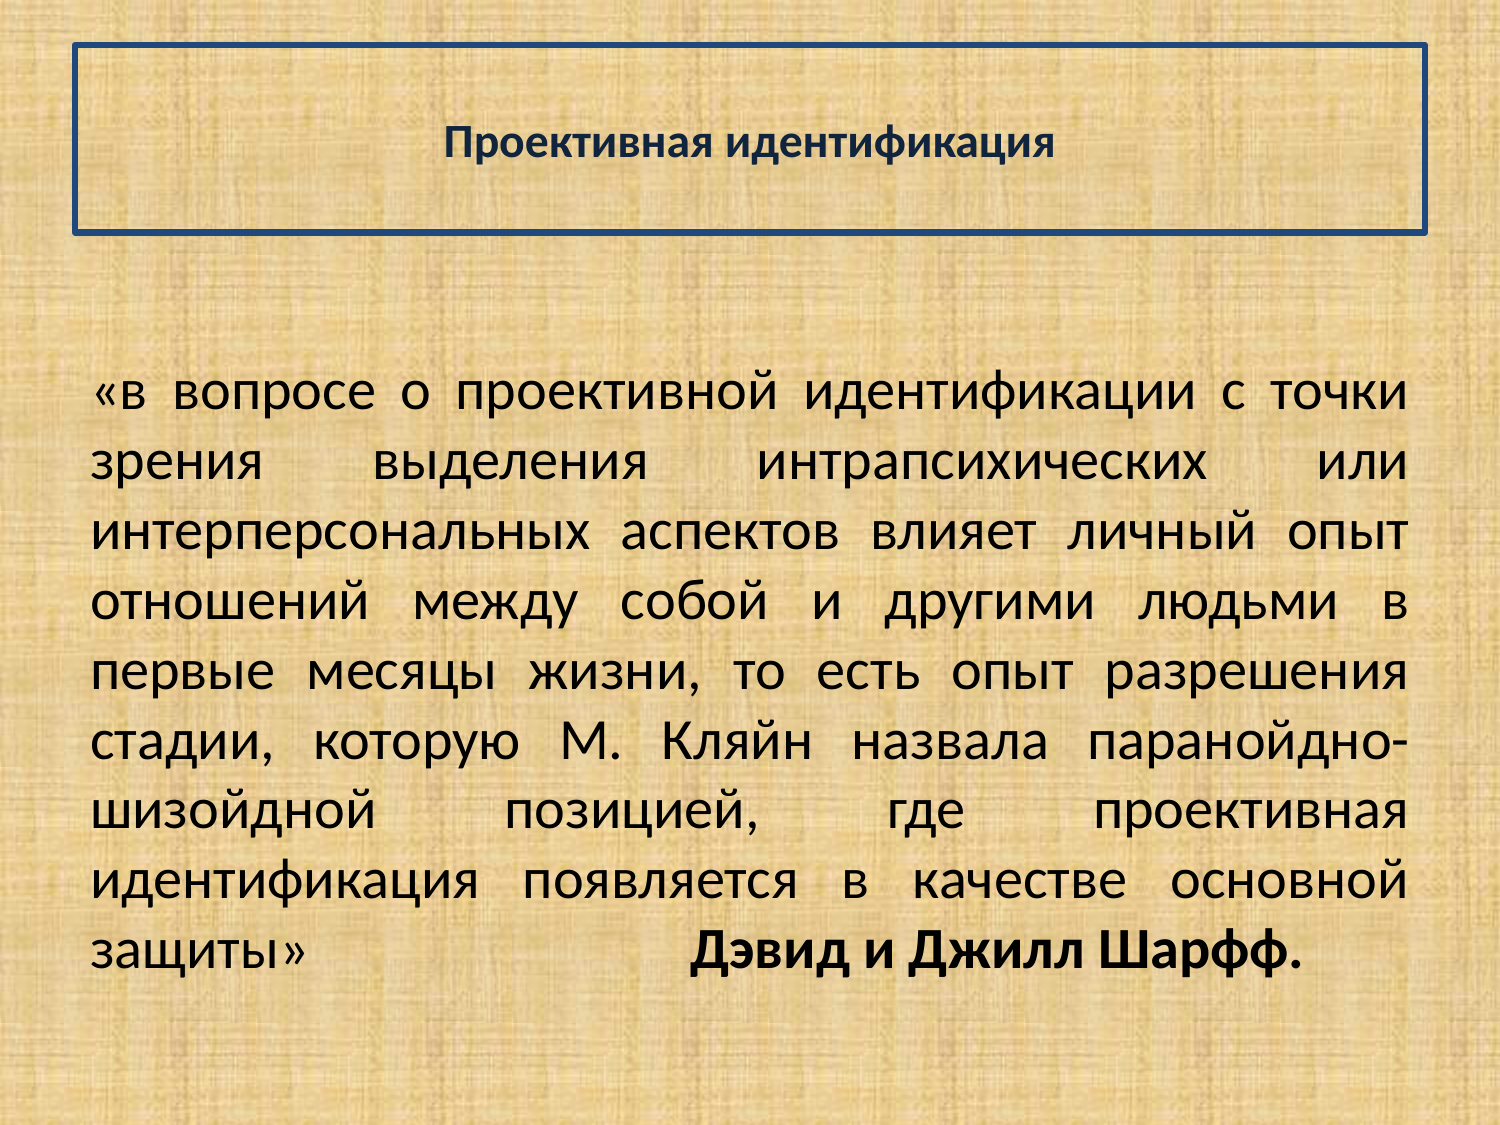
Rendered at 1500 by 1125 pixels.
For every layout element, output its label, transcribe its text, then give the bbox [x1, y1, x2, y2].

list «в вопросе о проективной идентификации с точки зрения выделения интрапсихических или интерперсональных аспектов влияет личный опыт отношений между собой и другими людьми в первые месяцы жизни, то есть опыт разрешения стадии, которую М. Кляйн назвала паранойдно-шизойдной позицией, где проективная идентификация появляется в качестве основной защиты» Дэвид и Джилл Шарфф. [75, 262, 1425, 1005]
title Проективная идентификация [75, 45, 1425, 233]
picture [0, 0, 1500, 1125]
